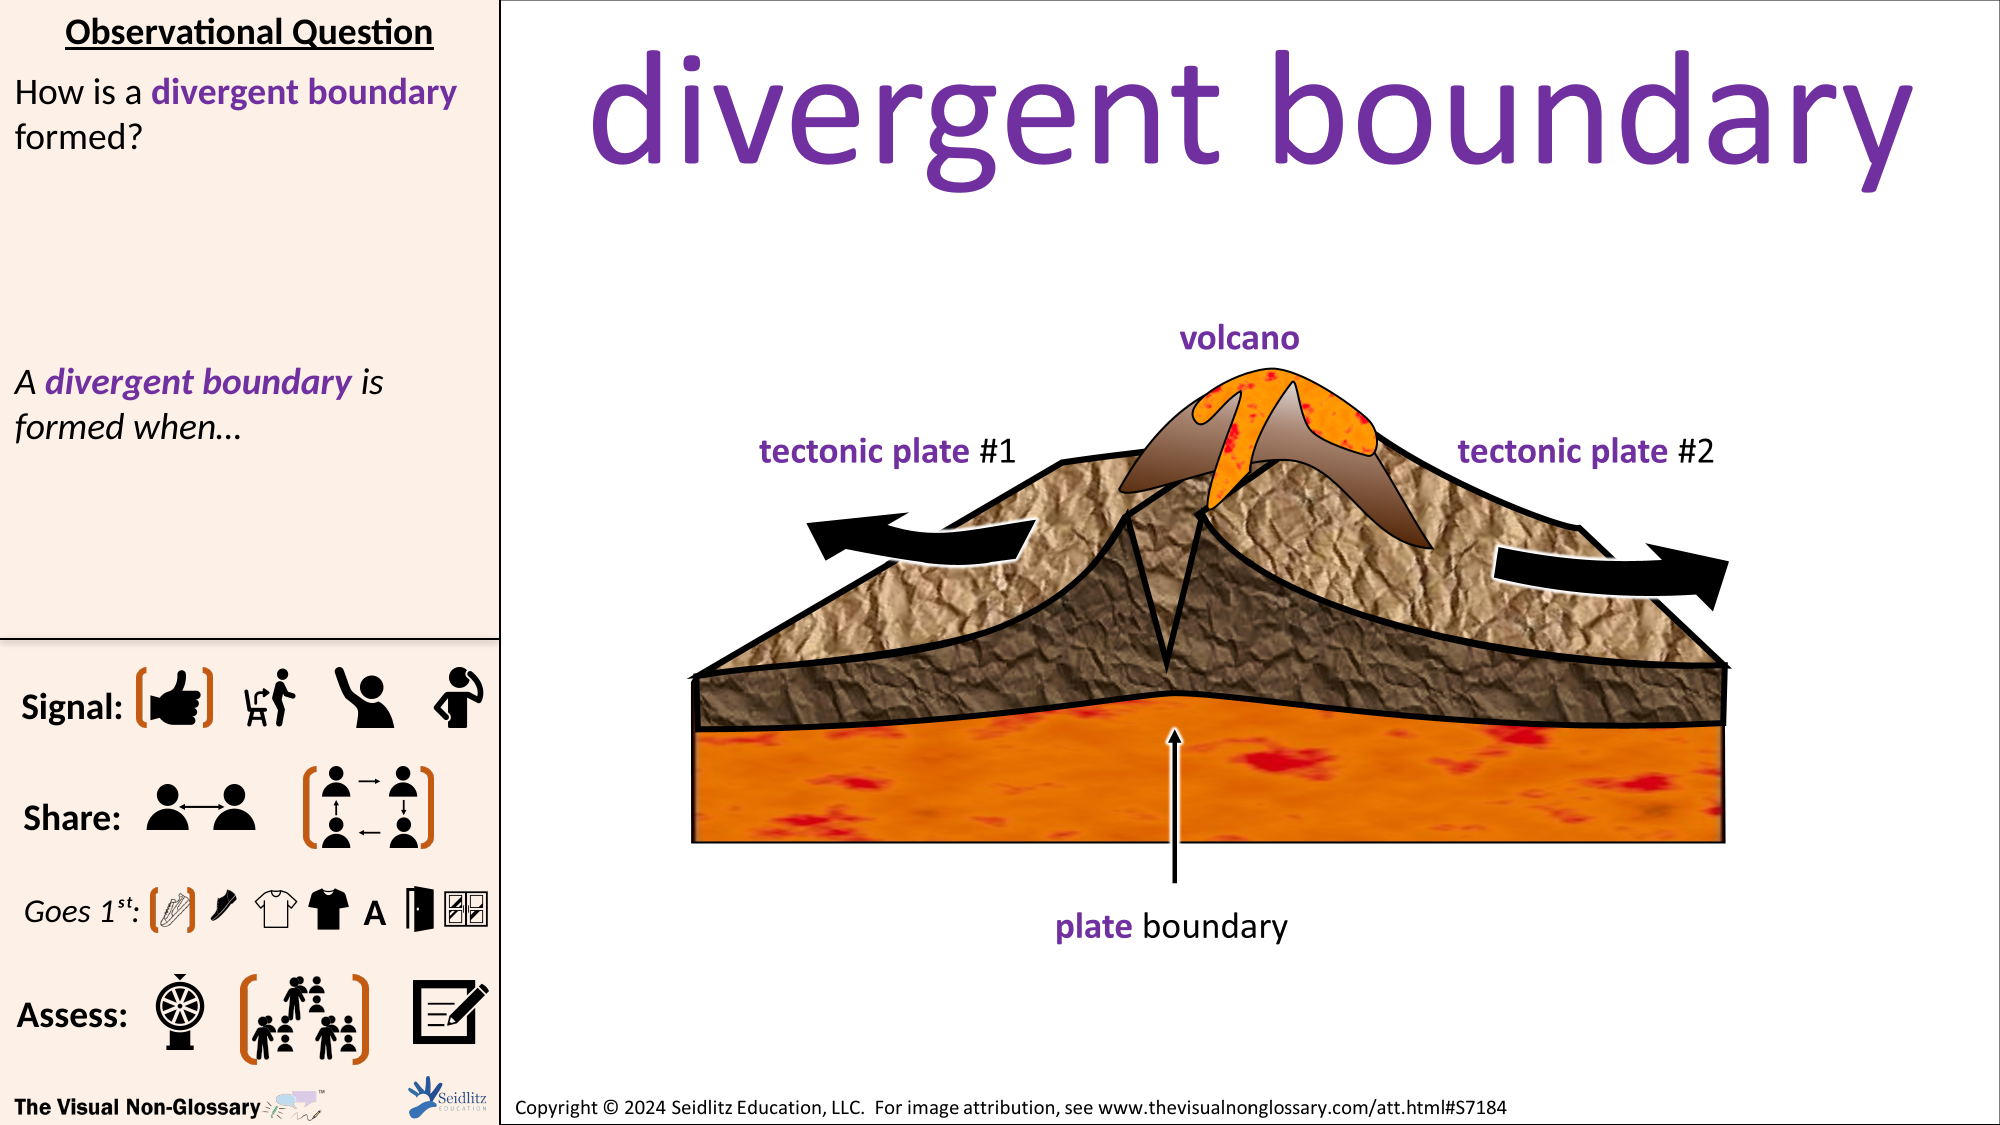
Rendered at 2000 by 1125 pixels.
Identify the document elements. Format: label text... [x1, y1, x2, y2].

picture [499, 0, 2000, 1125]
text_box Observational Question [50, 0, 449, 59]
picture [149, 886, 196, 934]
picture [145, 784, 257, 830]
picture [136, 667, 214, 728]
picture [428, 667, 490, 728]
picture [302, 766, 434, 850]
picture [0, 1084, 328, 1125]
text_box Goes 1ˢᵗ: [9, 881, 156, 937]
text_box A [348, 880, 402, 941]
picture [253, 886, 299, 932]
text_box Signal: [6, 674, 136, 735]
picture [305, 886, 352, 932]
text_box Assess: [1, 982, 137, 1043]
picture [142, 974, 218, 1051]
picture [239, 974, 370, 1066]
picture [397, 886, 490, 932]
text_box A divergent boundary is formed when… [0, 349, 494, 455]
picture [334, 667, 395, 728]
picture [413, 974, 490, 1051]
picture [403, 1073, 495, 1125]
text_box Share: [8, 785, 137, 846]
text_box How is a divergent boundary formed?​ [0, 59, 494, 165]
picture [202, 886, 241, 925]
picture [239, 667, 301, 728]
